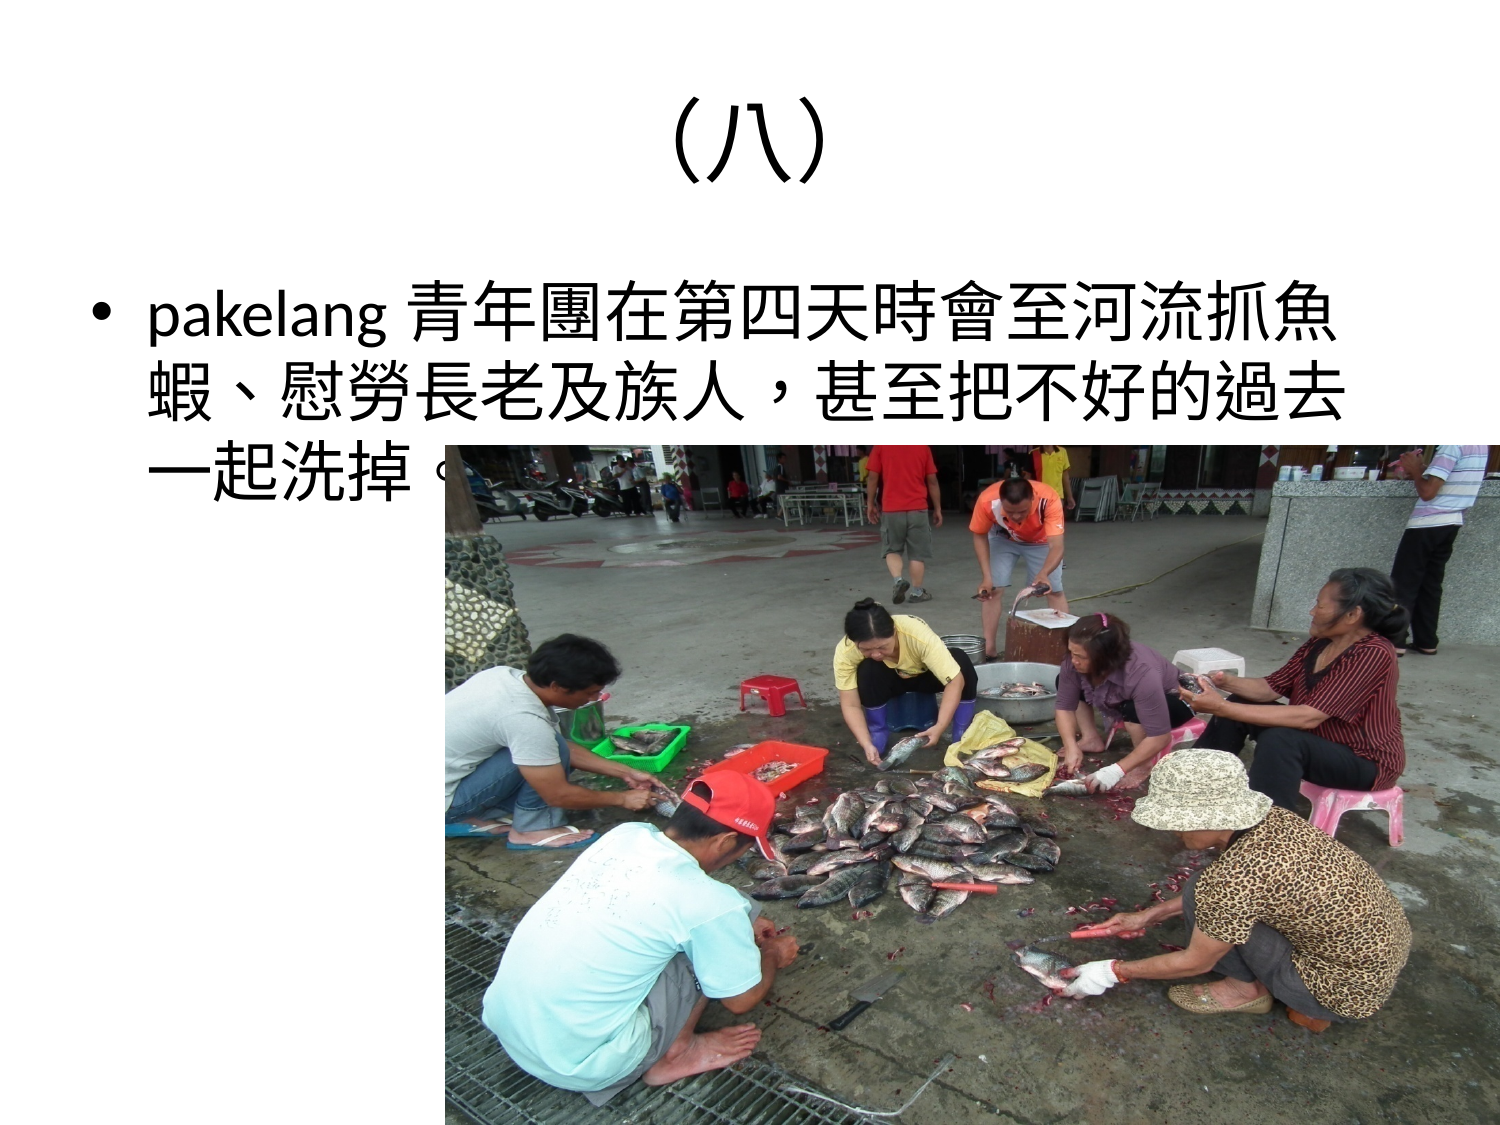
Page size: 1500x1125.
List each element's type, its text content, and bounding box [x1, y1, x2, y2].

title （八） [75, 45, 1425, 233]
list pakelang青年團在第四天時會至河流抓魚 蝦、慰勞長老及族人，甚至把不好的過去一起洗掉。 [75, 262, 1425, 1005]
picture [445, 445, 1500, 1125]
